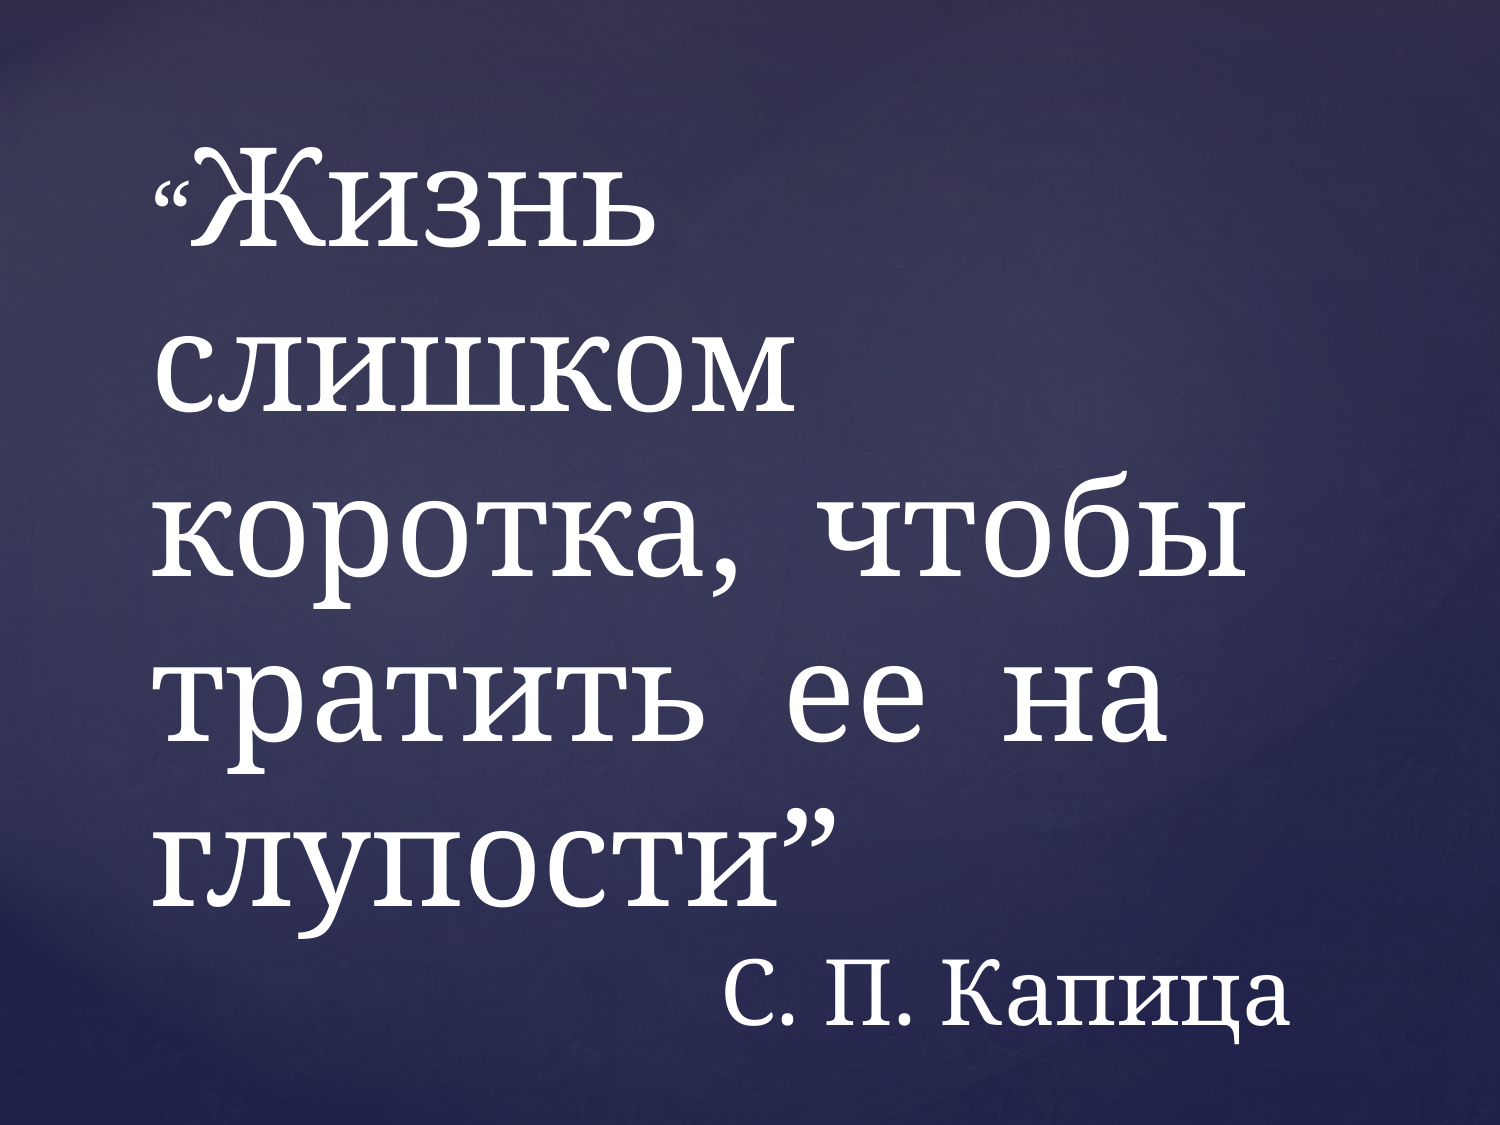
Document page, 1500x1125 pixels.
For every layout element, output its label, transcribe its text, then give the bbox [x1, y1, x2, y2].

text_box “Жизнь слишком коротка, чтобы тратить ее на глупости” С. П. Капица [135, 101, 1329, 1052]
